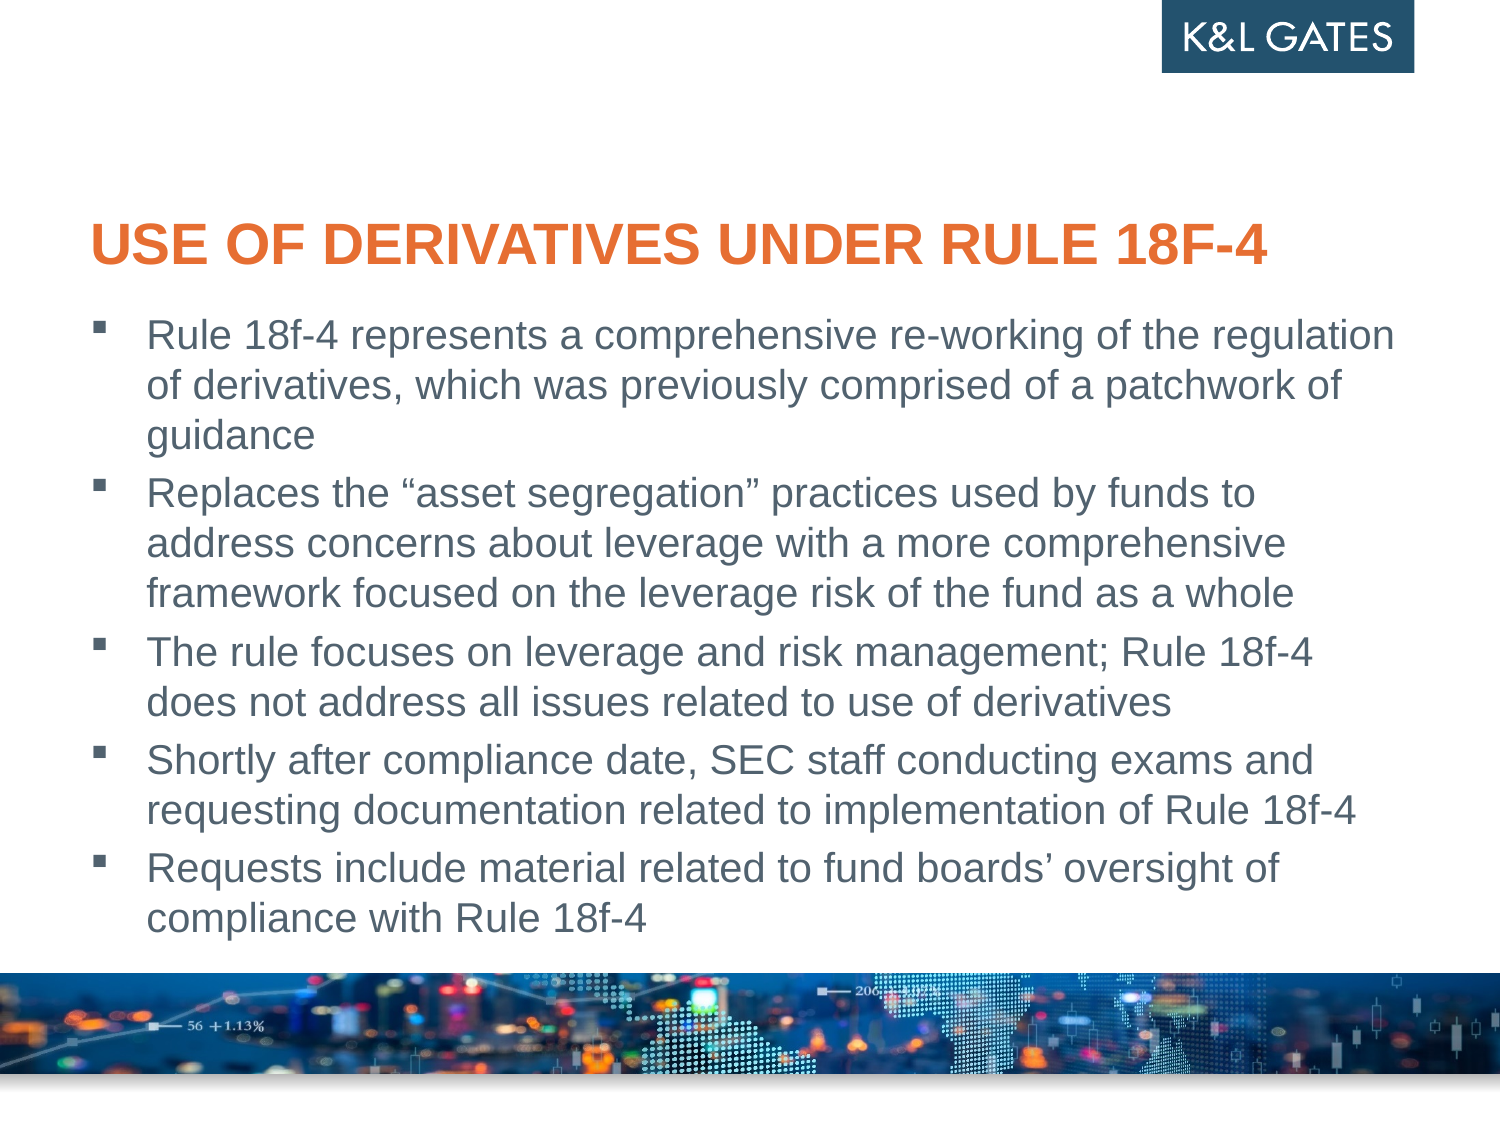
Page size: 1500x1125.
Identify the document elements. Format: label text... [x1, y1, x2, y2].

title Use of derivatives under rule 18f-4 [75, 187, 1425, 295]
picture [726, 1068, 751, 1074]
picture [0, 973, 1500, 1074]
list Rule 18f-4 represents a comprehensive re-working of the regulation of derivatives, which was previously comprised of a patchwork of guidance Replaces the “asset segregation” practices used by funds to address concerns about leverage with a more comprehensive framework focused on the leverage risk of the fund as a whole The rule focuses on leverage and risk management; Rule 18f-4 does not address all issues related to use of derivatives Shortly after compliance date, SEC staff conducting exams and requesting documentation related to implementation of Rule 18f-4 Requests include material related to fund boards’ oversight of compliance with Rule 18f-4 [75, 299, 1425, 1005]
